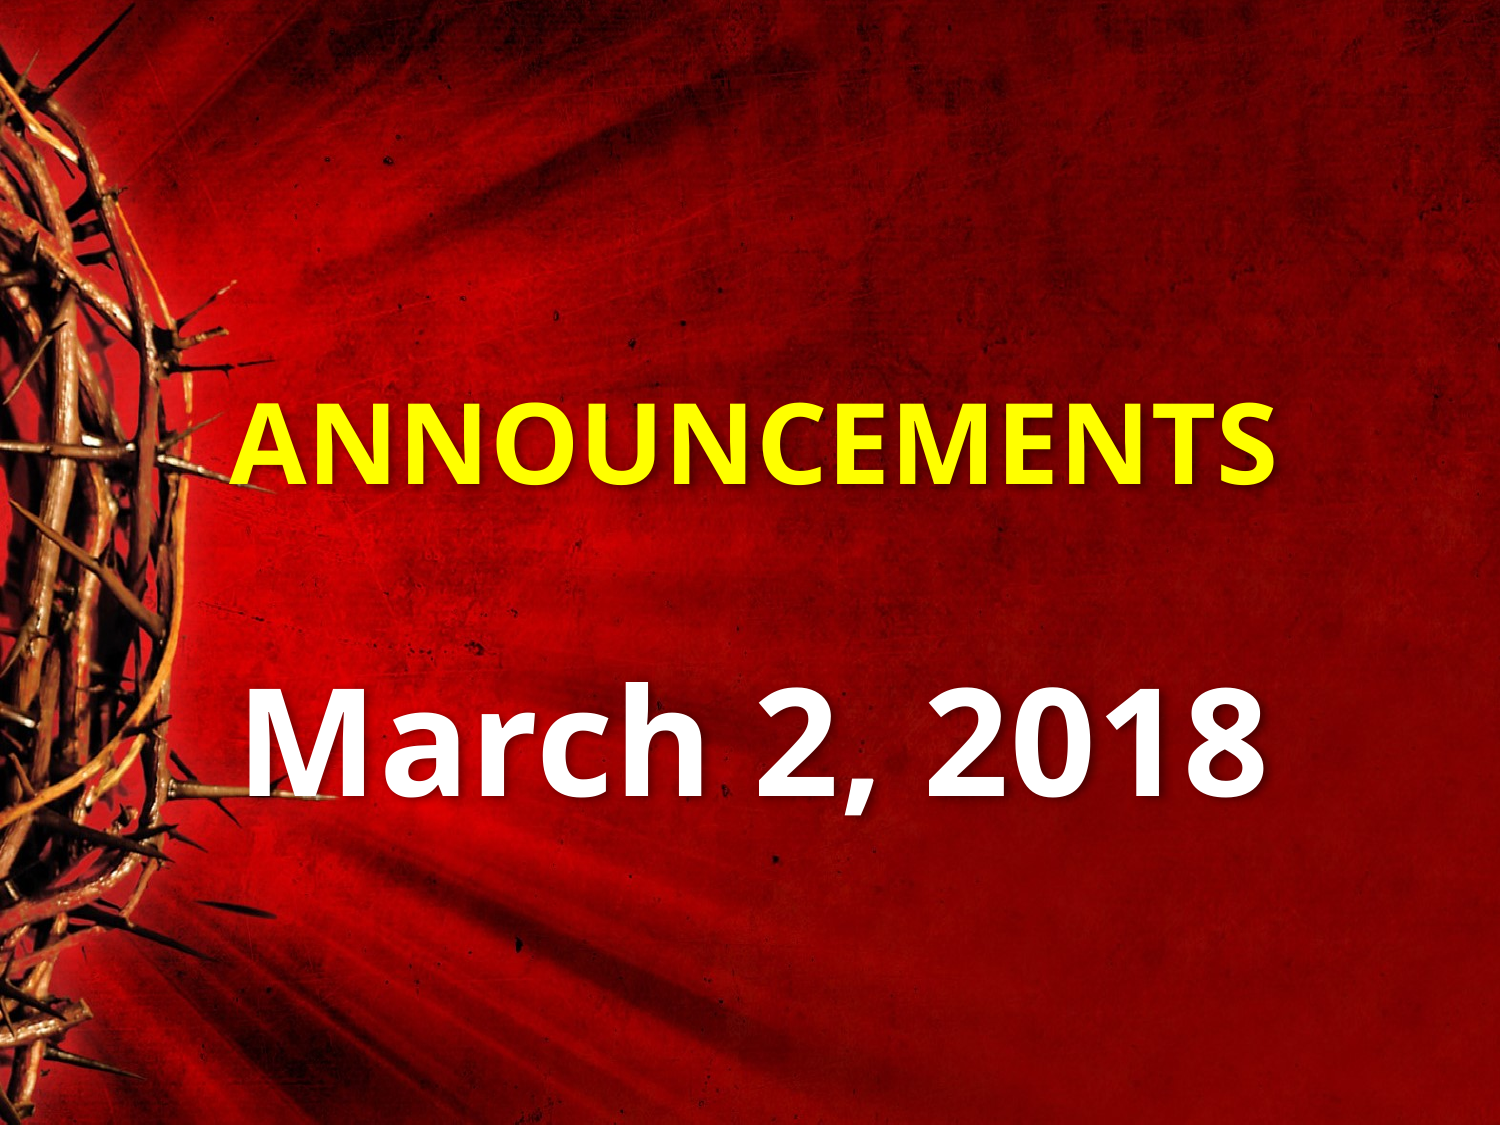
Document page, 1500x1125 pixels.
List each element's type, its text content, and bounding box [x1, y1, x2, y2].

text_box ANNOUNCEMENTS [214, 364, 1294, 514]
picture [0, 0, 1500, 1125]
text_box March 2, 2018 [221, 638, 1287, 834]
